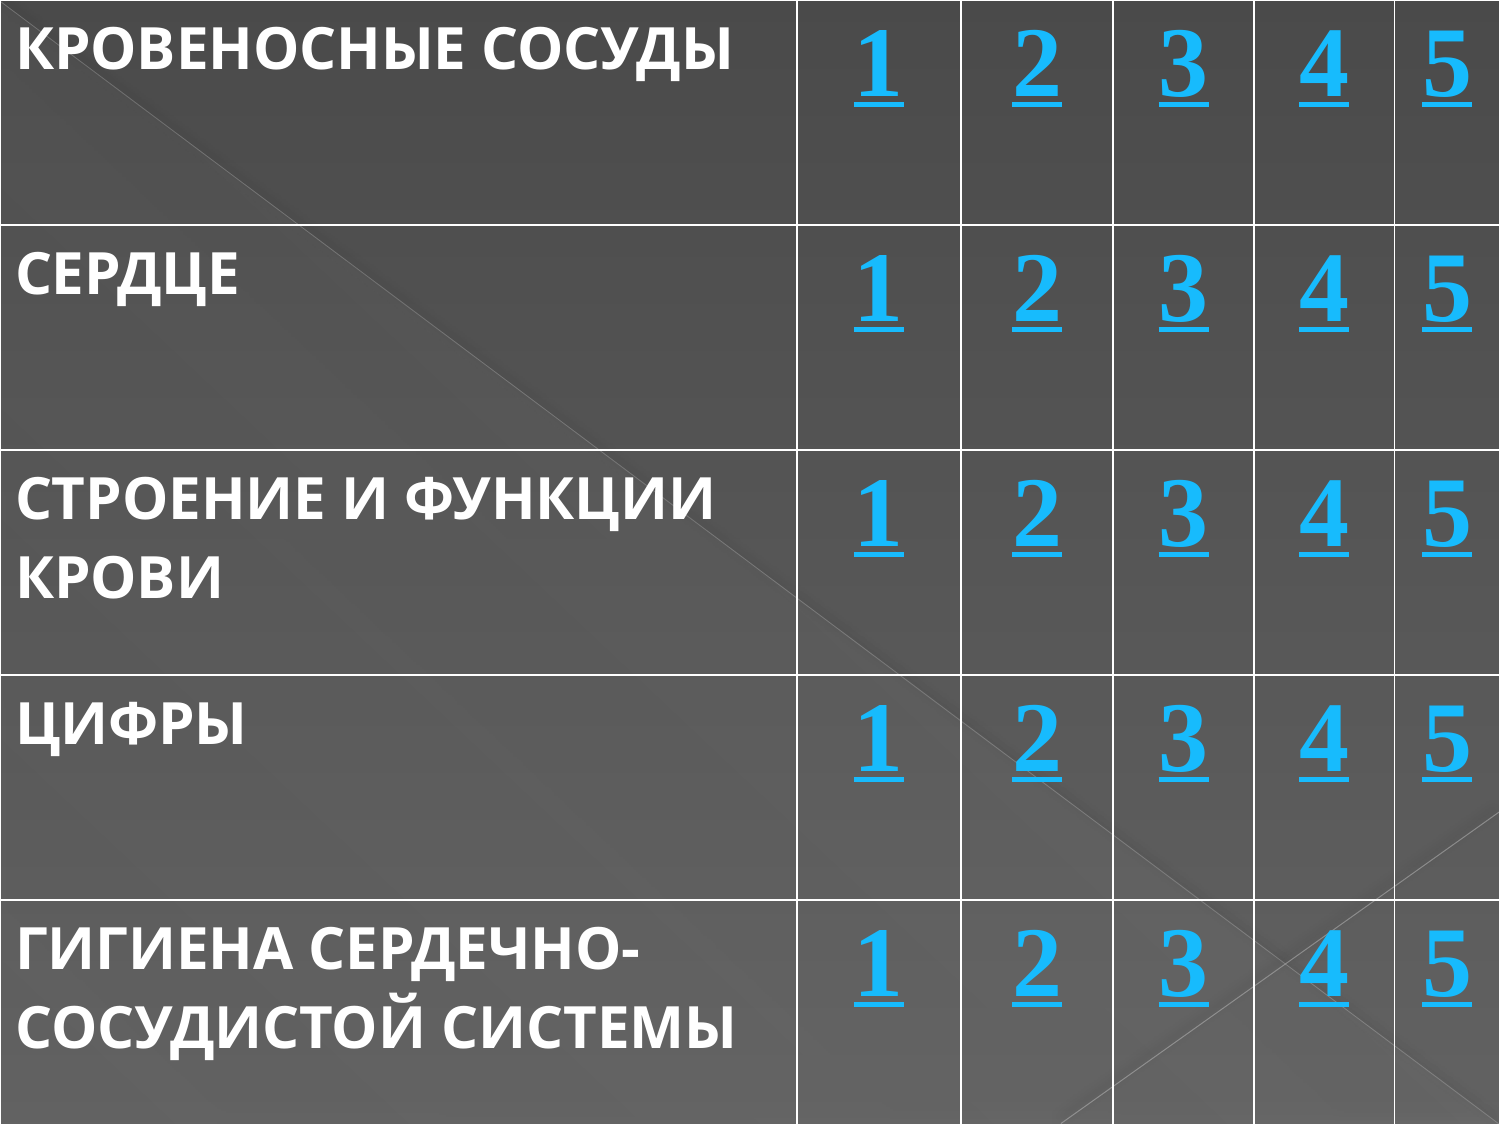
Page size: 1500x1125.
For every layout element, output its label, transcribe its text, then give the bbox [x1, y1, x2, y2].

table_cell 2 [962, 226, 1112, 449]
table_header 4 [1255, 1, 1394, 224]
table_cell 2 [962, 676, 1112, 899]
table_cell 4 [1255, 451, 1394, 674]
table_cell 5 [1395, 676, 1499, 899]
table_cell 3 [1114, 676, 1253, 899]
table_cell ГИГИЕНА СЕРДЕЧНО-СОСУДИСТОЙ СИСТЕМЫ [1, 901, 796, 1124]
table_header 1 [798, 1, 960, 224]
table_cell СТРОЕНИЕ И ФУНКЦИИ КРОВИ [1, 451, 796, 674]
table_cell 1 [798, 676, 960, 899]
table_cell 4 [1255, 676, 1394, 899]
table_cell 2 [962, 901, 1112, 1124]
table_cell 1 [798, 451, 960, 674]
table_cell 4 [1255, 226, 1394, 449]
table_cell 4 [1255, 901, 1394, 1124]
table_cell 5 [1395, 226, 1499, 449]
table_cell 3 [1114, 451, 1253, 674]
table_header 2 [962, 1, 1112, 224]
table_cell СЕРДЦЕ [1, 226, 796, 449]
table_cell 3 [1114, 226, 1253, 449]
table_header 5 [1395, 1, 1499, 224]
table_cell 5 [1395, 451, 1499, 674]
table_header КРОВЕНОСНЫЕ СОСУДЫ [1, 1, 796, 224]
table_cell 1 [798, 901, 960, 1124]
table_header 3 [1114, 1, 1253, 224]
table_cell 1 [798, 226, 960, 449]
table_cell 5 [1395, 901, 1499, 1124]
table_cell ЦИФРЫ [1, 676, 796, 899]
table_cell 2 [962, 451, 1112, 674]
table_cell 3 [1114, 901, 1253, 1124]
